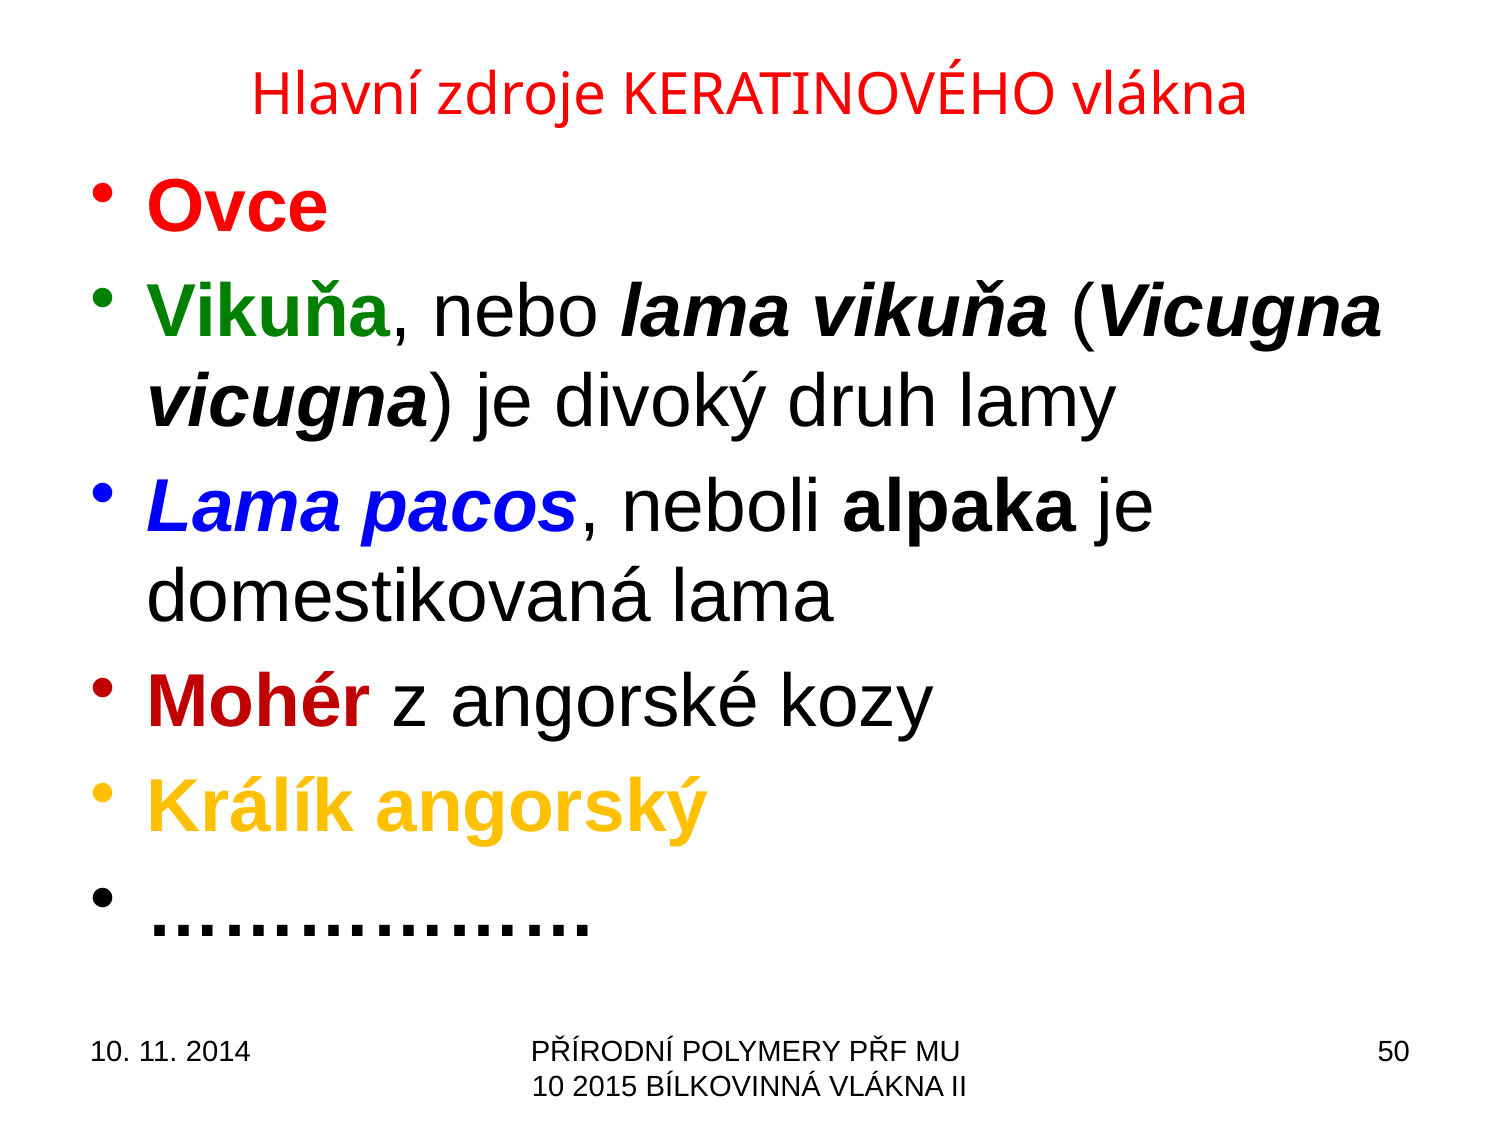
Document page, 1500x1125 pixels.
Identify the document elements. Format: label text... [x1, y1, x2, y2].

slide_number 50 [1074, 1024, 1426, 1103]
slide_number 10. 11. 2014 [74, 1024, 426, 1103]
footer PŘÍRODNÍ POLYMERY PŘF MU 10 2015 BÍLKOVINNÁ VLÁKNA II [512, 1024, 988, 1103]
list Ovce Vikuňa, nebo lama vikuňa (Vicugna vicugna) je divoký druh lamy Lama pacos, neboli alpaka je domestikovaná lama Mohér z angorské kozy Králík angorský ……………… [74, 148, 1426, 1006]
title Hlavní zdroje KERATINOVÉHO vlákna [74, 44, 1426, 138]
